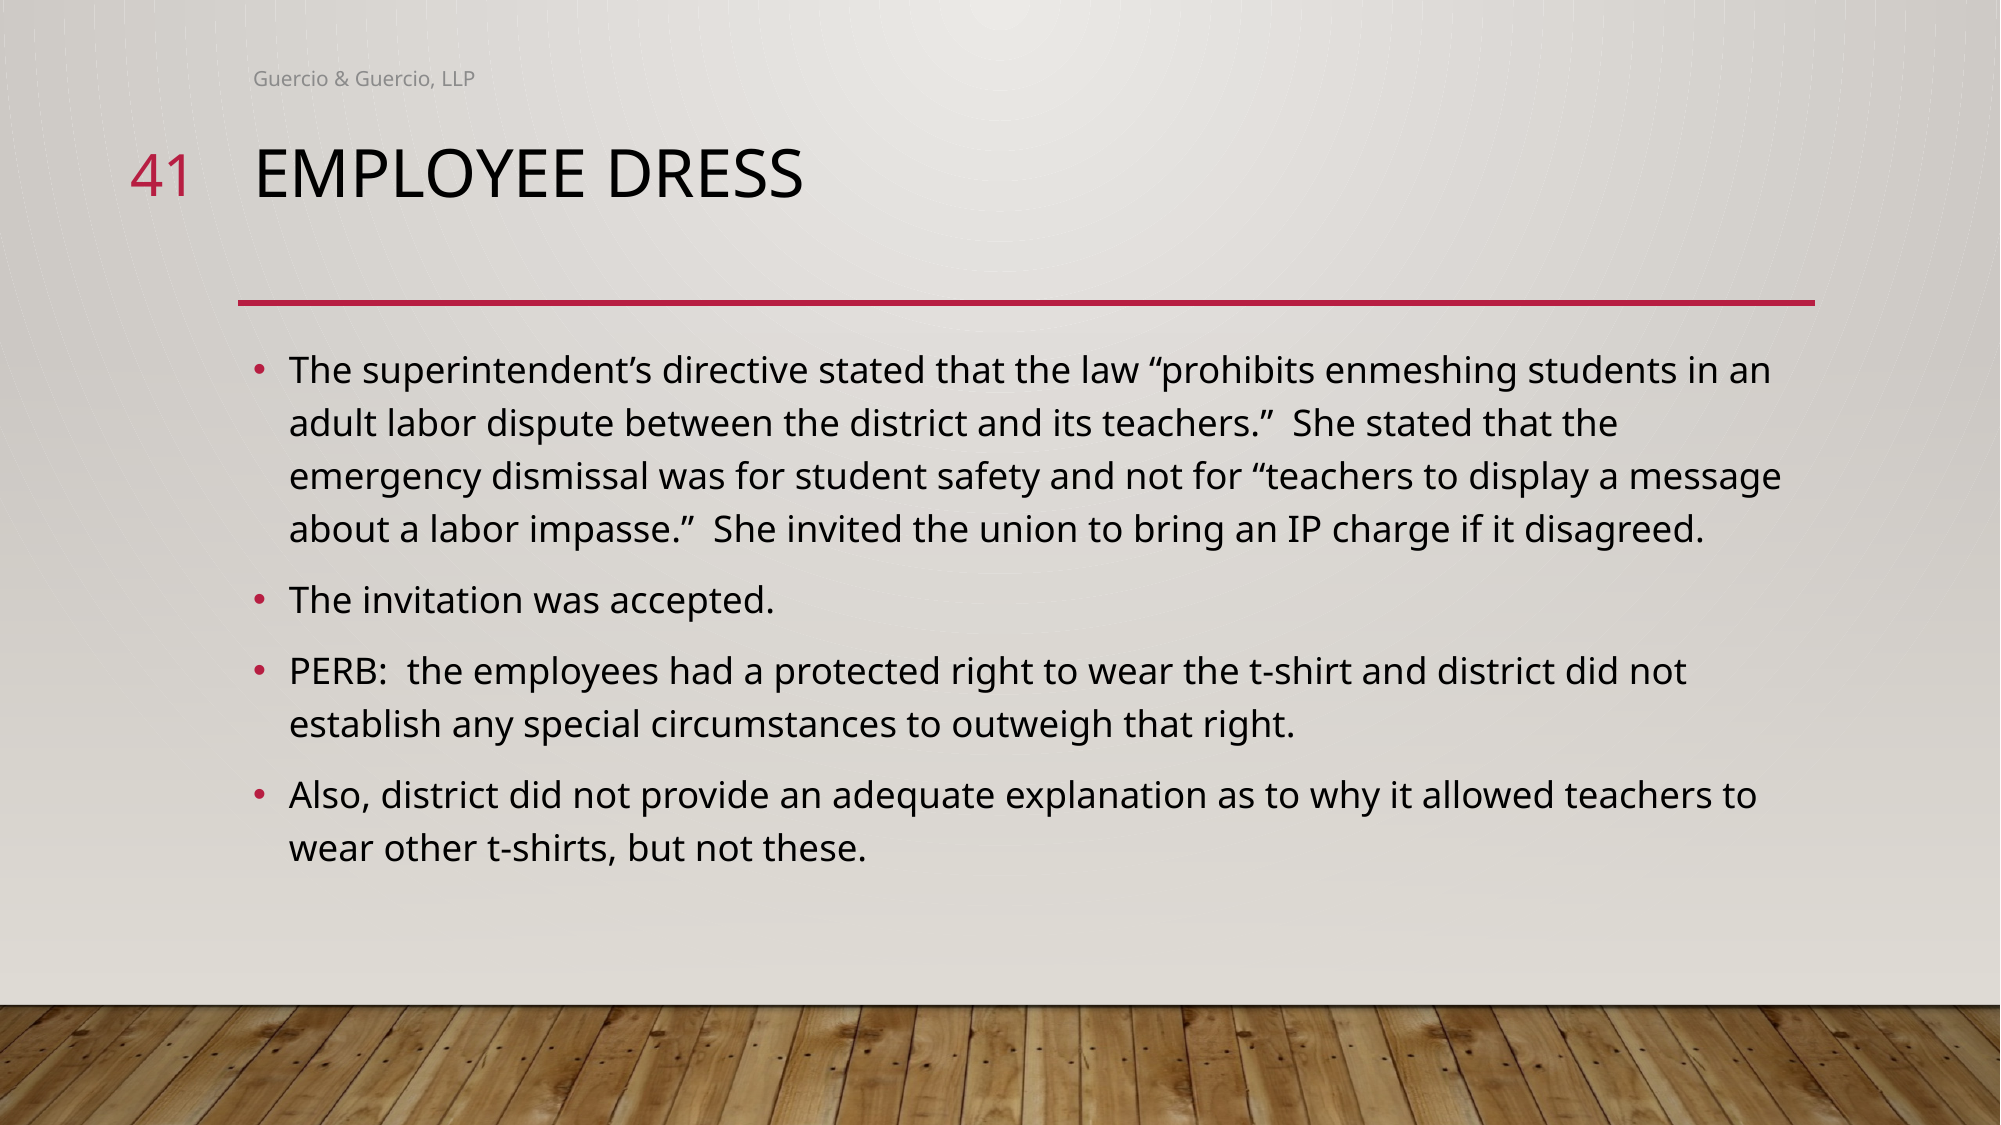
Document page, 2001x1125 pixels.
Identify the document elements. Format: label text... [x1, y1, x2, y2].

list The superintendent’s directive stated that the law “prohibits enmeshing students in an adult labor dispute between the district and its teachers.” She stated that the emergency dismissal was for student safety and not for “teachers to display a message about a labor impasse.” She invited the union to bring an IP charge if it disagreed. The invitation was accepted. PERB: the employees had a protected right to wear the t-shirt and district did not establish any special circumstances to outweigh that right. Also, district did not provide an adequate explanation as to why it allowed teachers to wear other t-shirts, but not these. [238, 330, 1814, 897]
title Employee dress [238, 131, 1814, 305]
picture [0, 1005, 2000, 1125]
slide_number 41 [78, 131, 212, 214]
footer Guercio & Guercio, LLP [238, 54, 1213, 105]
